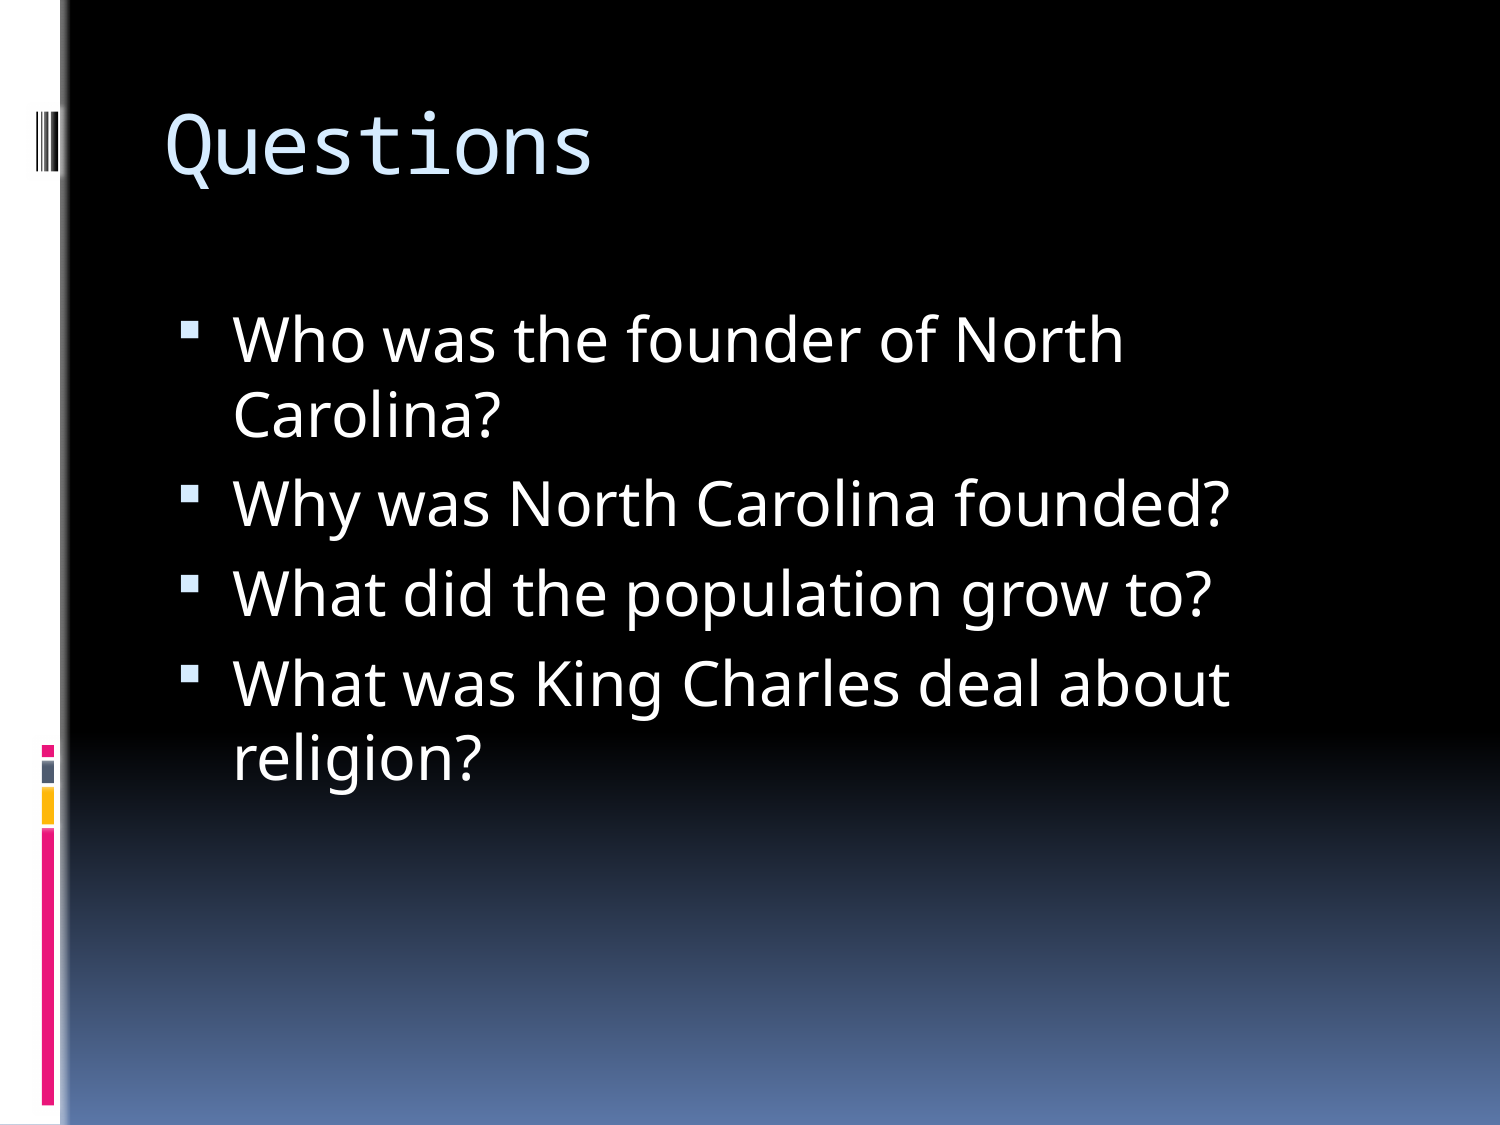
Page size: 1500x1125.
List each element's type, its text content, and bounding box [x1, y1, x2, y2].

list Who was the founder of North Carolina? Why was North Carolina founded? What did the population grow to? What was King Charles deal about religion? [150, 292, 1425, 1043]
title Questions [150, 83, 1425, 234]
